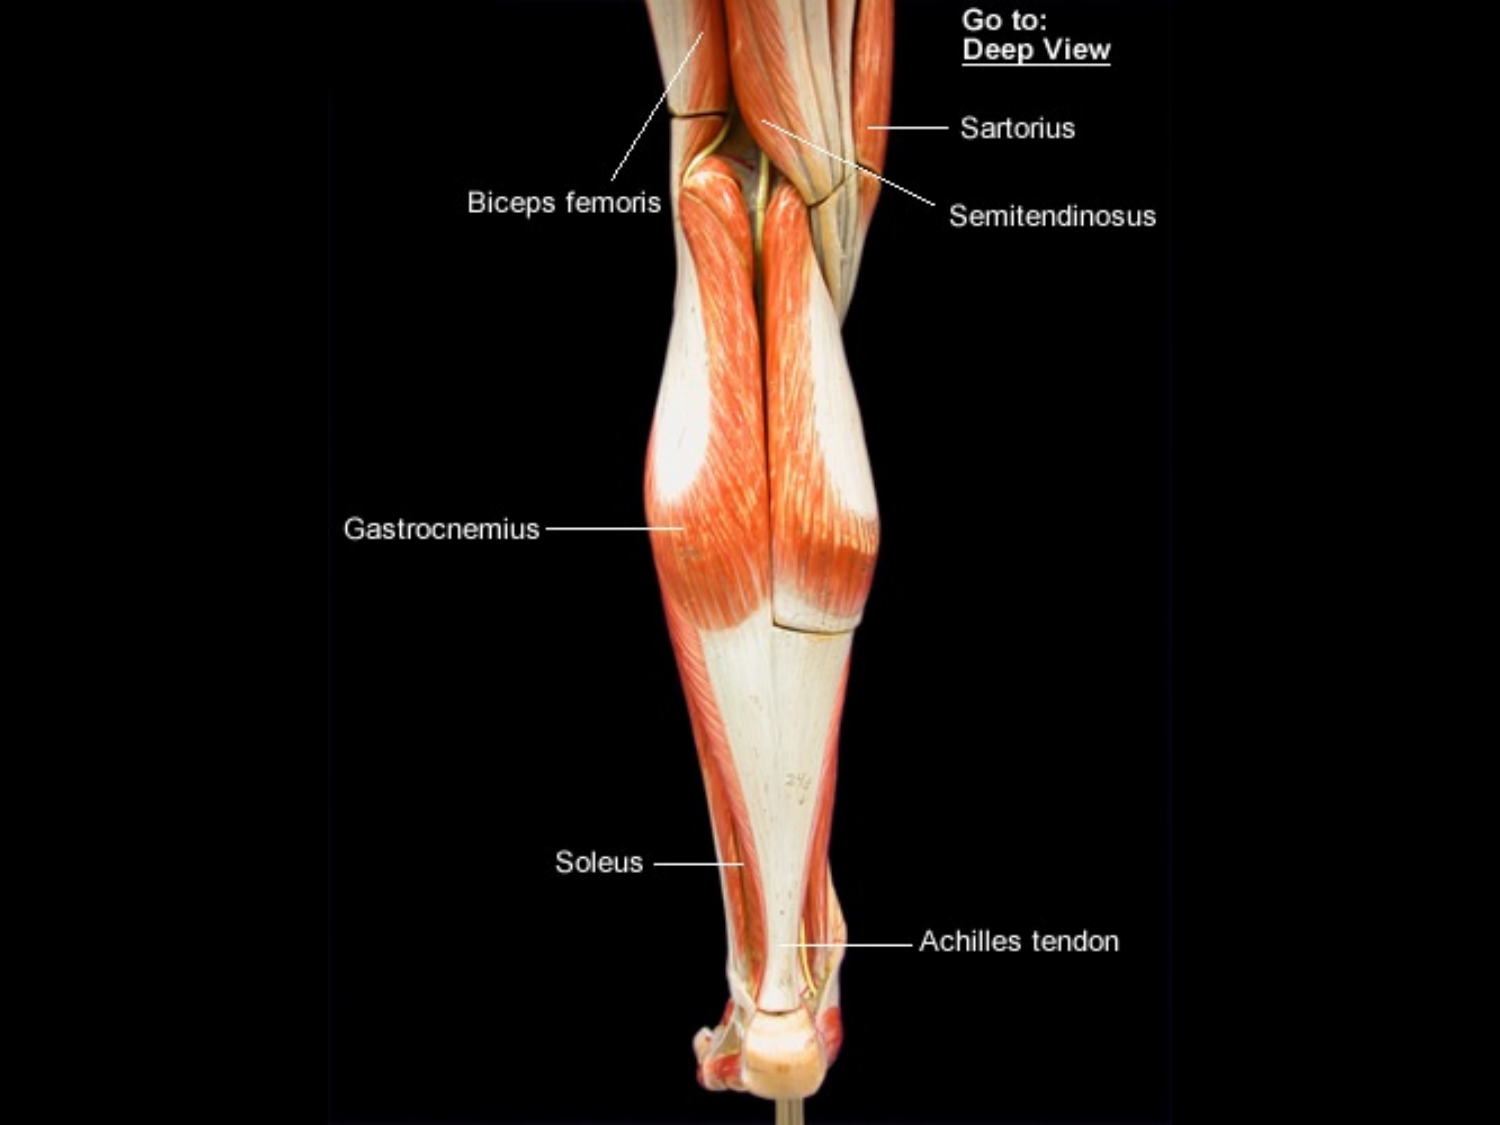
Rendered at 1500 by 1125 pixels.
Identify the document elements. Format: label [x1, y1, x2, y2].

picture [328, 0, 1172, 1125]
